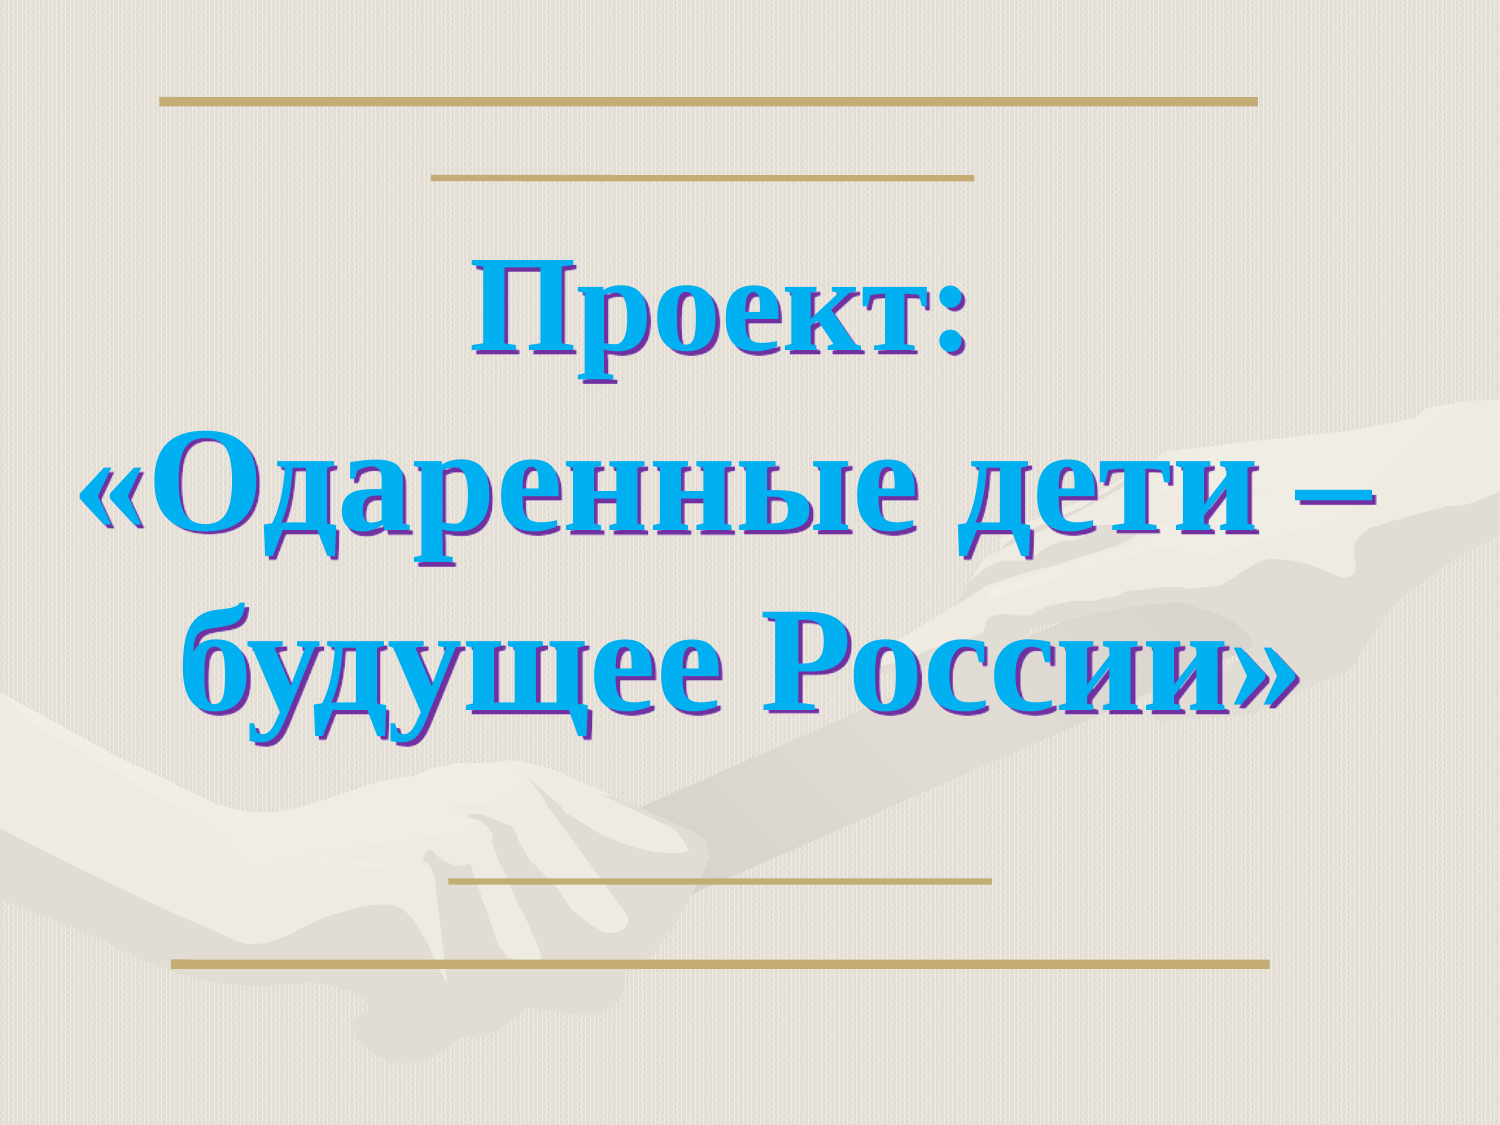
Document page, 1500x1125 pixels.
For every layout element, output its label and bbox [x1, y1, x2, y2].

text_box [40, 101, 1442, 1118]
